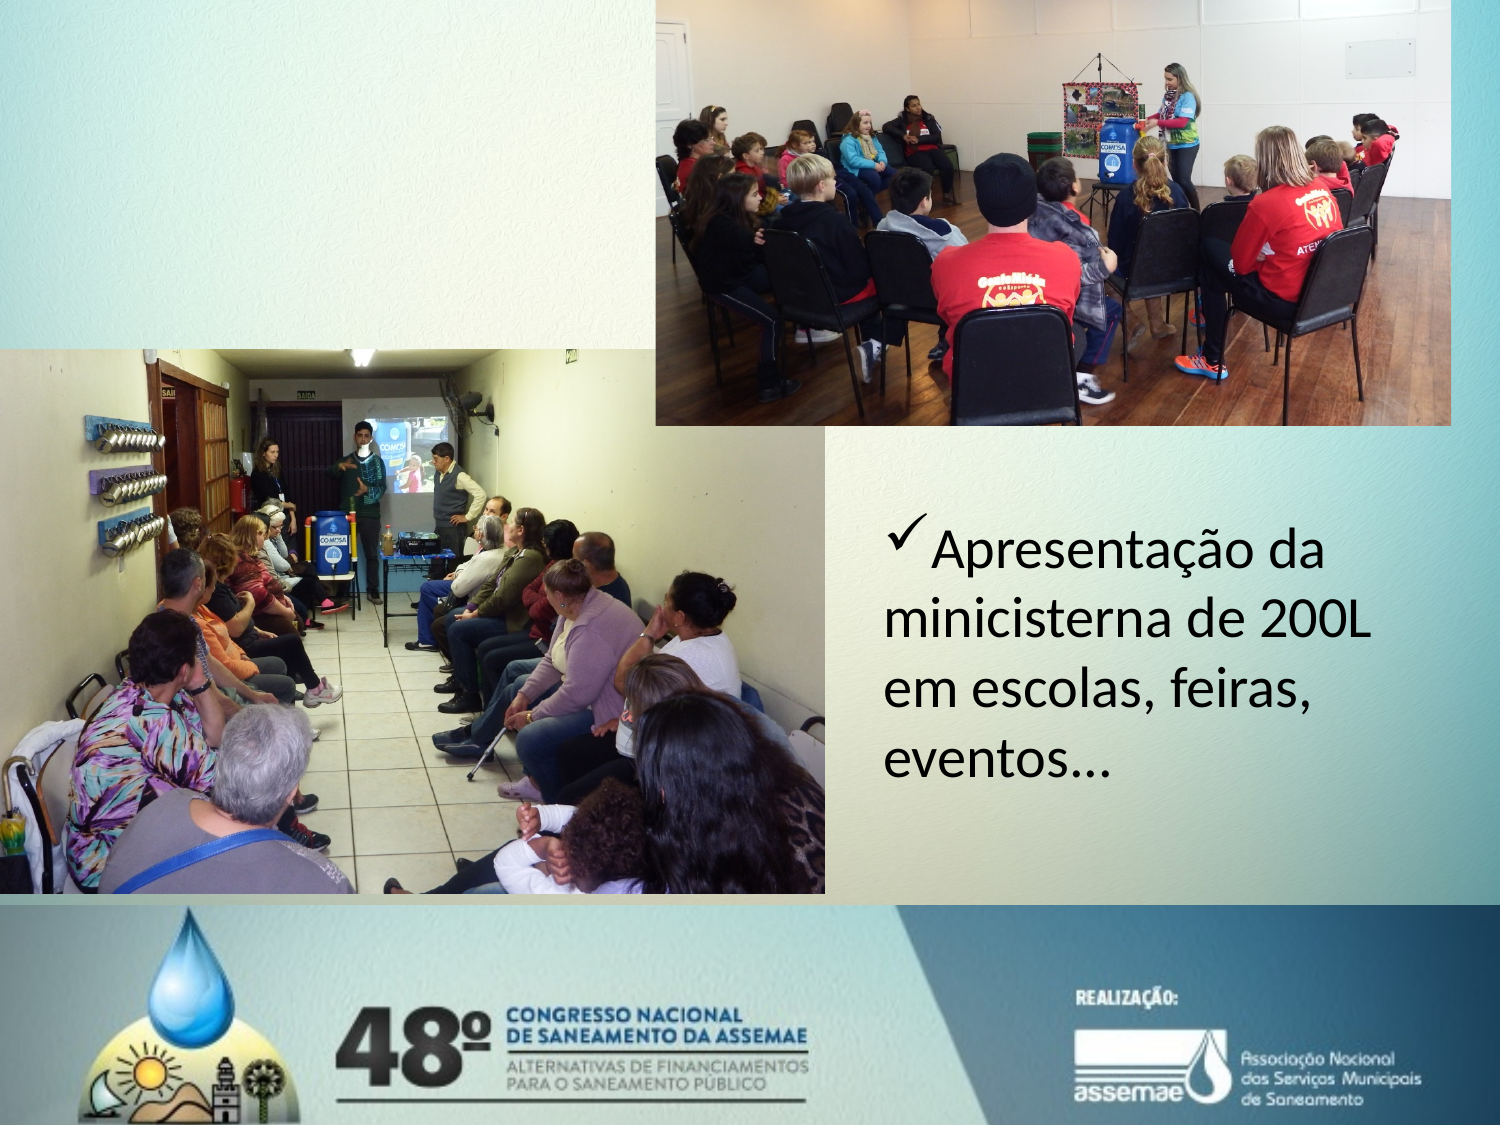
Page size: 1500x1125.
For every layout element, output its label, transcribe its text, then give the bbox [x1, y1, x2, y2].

picture [0, 0, 1500, 1125]
list Apresentação da minicisterna de 200L em escolas, feiras, eventos... [868, 420, 1459, 872]
